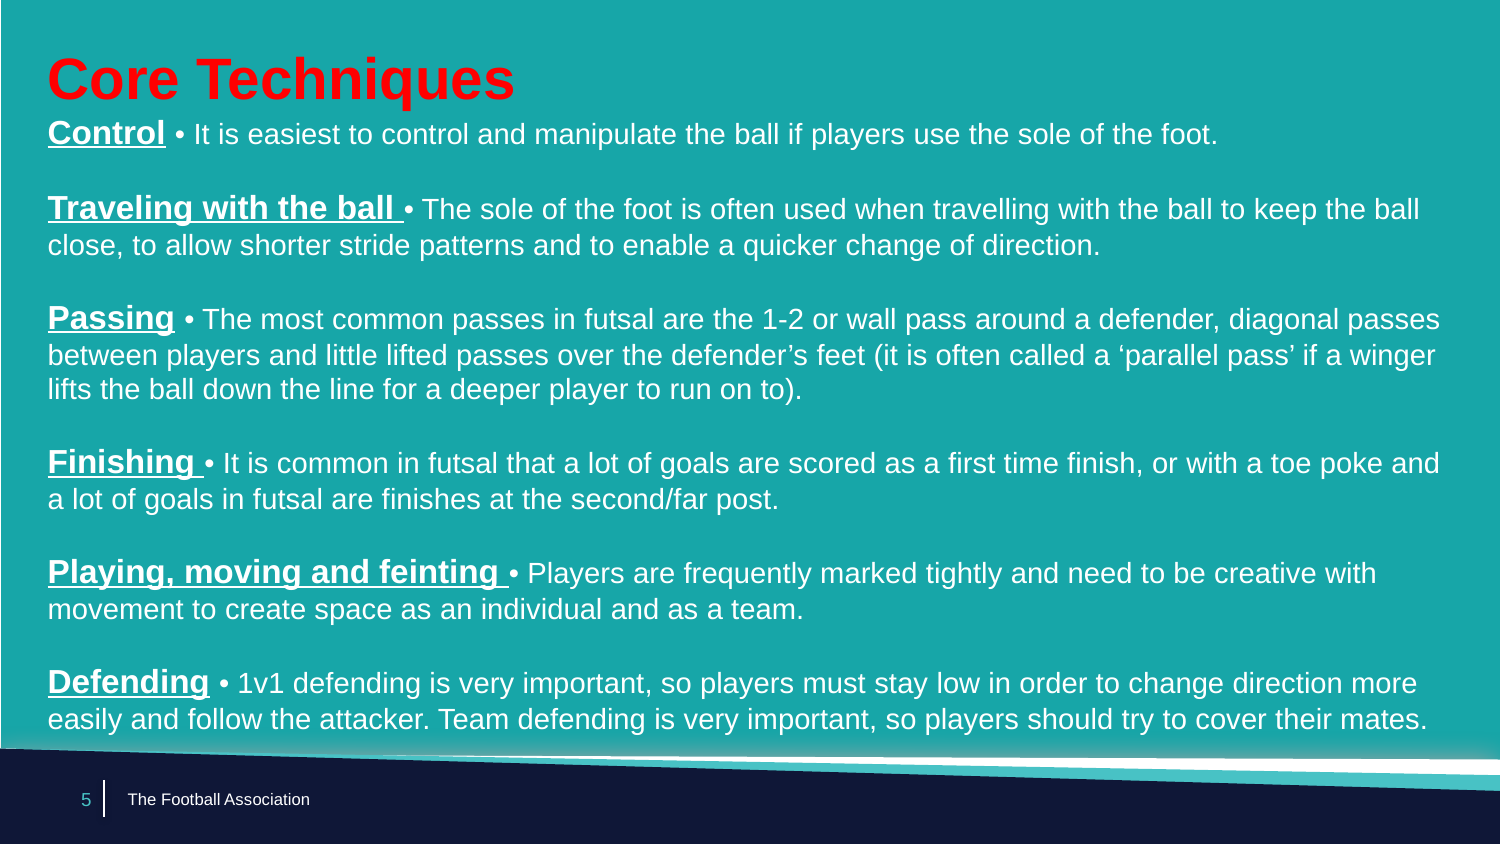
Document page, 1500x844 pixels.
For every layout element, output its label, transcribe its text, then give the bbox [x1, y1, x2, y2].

text_box Core Techniques Control • It is easiest to control and manipulate the ball if players use the sole of the foot. Traveling with the ball • The sole of the foot is often used when travelling with the ball to keep the ball close, to allow shorter stride patterns and to enable a quicker change of direction. Passing • The most common passes in futsal are the 1-2 or wall pass around a defender, diagonal passes between players and little lifted passes over the defender’s feet (it is often called a ‘parallel pass’ if a winger lifts the ball down the line for a deeper player to run on to). Finishing • It is common in futsal that a lot of goals are scored as a first time finish, or with a toe poke and a lot of goals in futsal are finishes at the second/far post. Playing, moving and feinting • Players are frequently marked tightly and need to be creative with movement to create space as an individual and as a team. Defending • 1v1 defending is very important, so players must stay low in order to change direction more easily and follow the attacker. Team defending is very important, so players should try to cover their mates. [32, 33, 1468, 743]
title The Football Association [112, 787, 581, 810]
